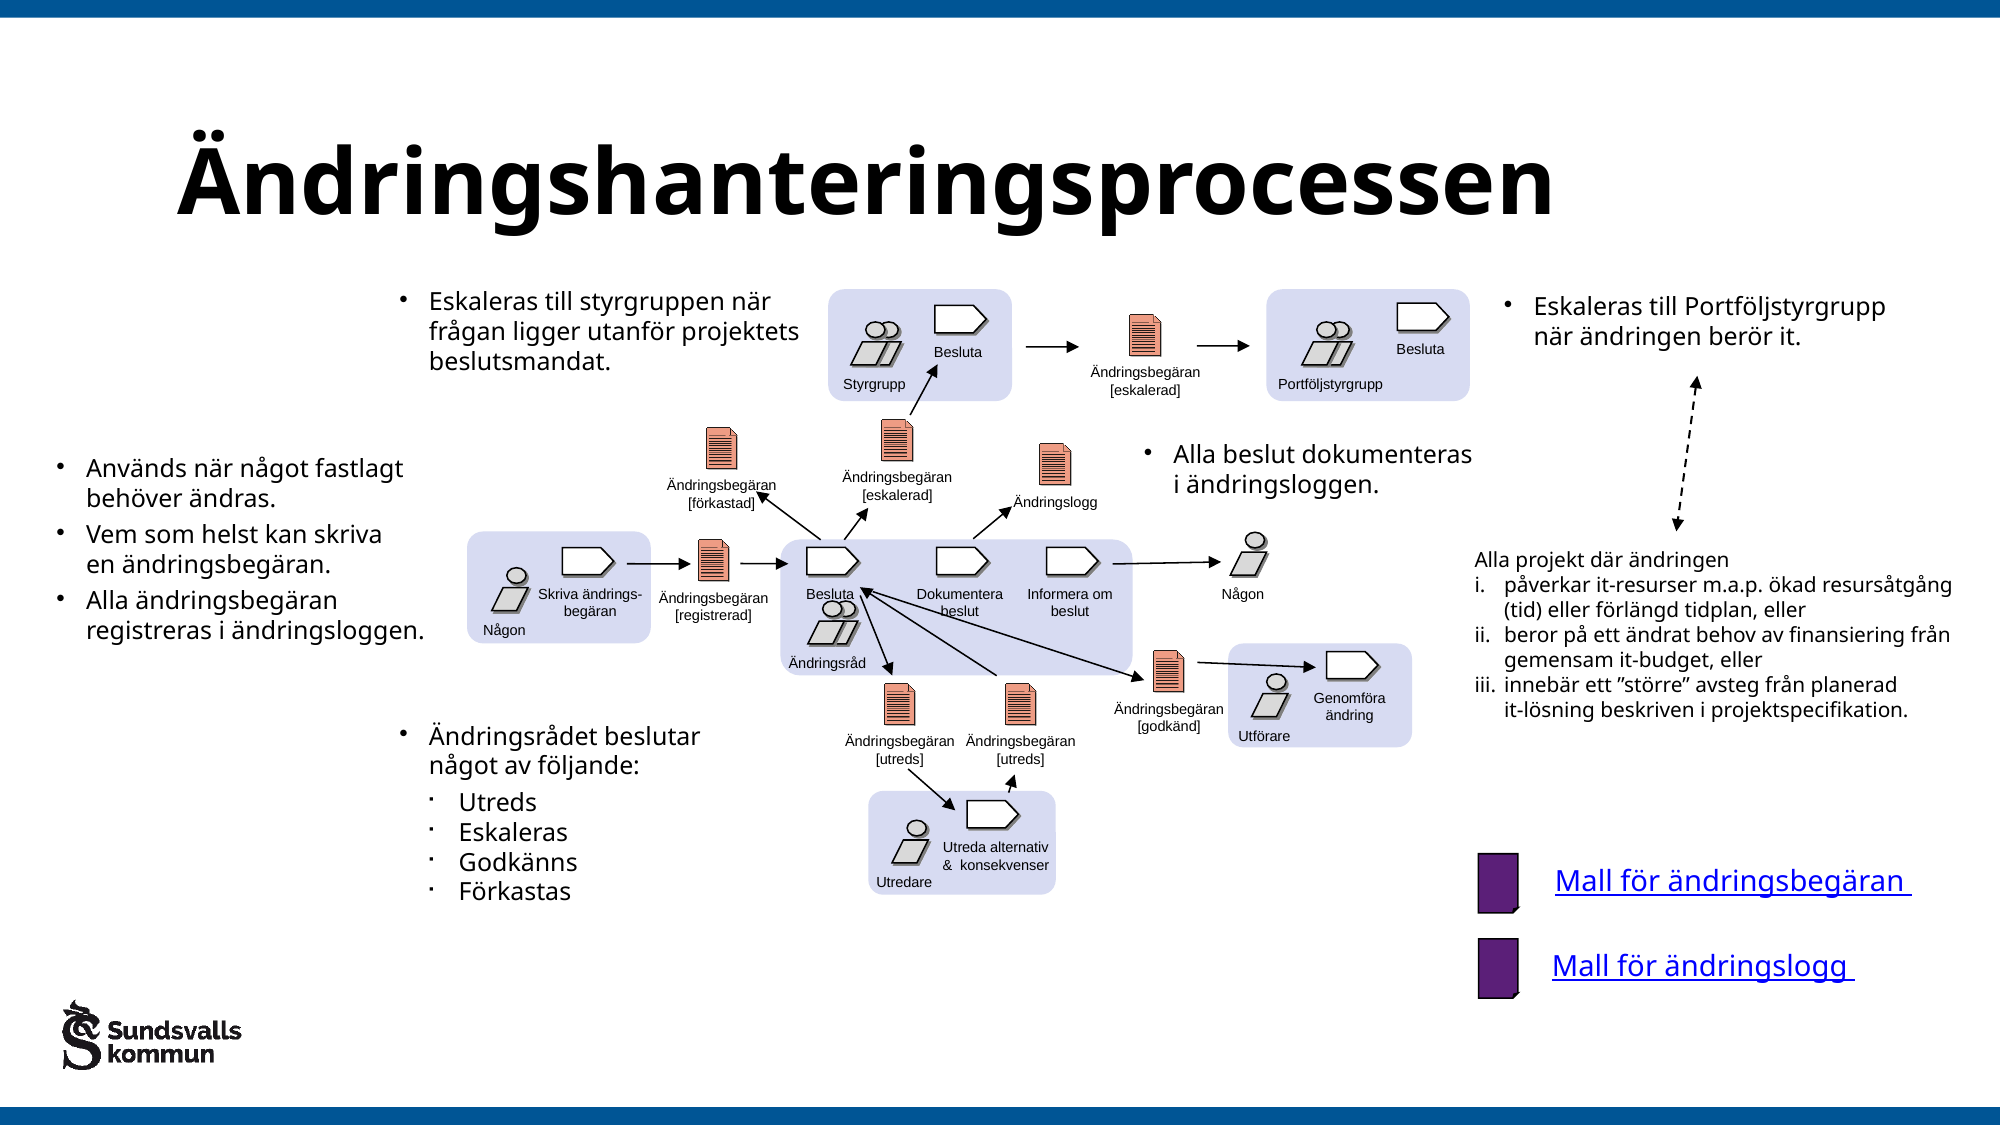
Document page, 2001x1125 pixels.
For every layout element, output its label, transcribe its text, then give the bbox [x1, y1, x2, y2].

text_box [1099, 650, 1239, 740]
text_box [1671, 518, 1685, 532]
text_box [891, 305, 1024, 394]
text_box [887, 638, 995, 676]
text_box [1028, 547, 1136, 636]
text_box [1028, 340, 1070, 354]
title Ändringshanteringsprocessen [162, 114, 1852, 241]
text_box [823, 321, 925, 407]
text_box Används när något fastlagt behöver ändras. Vem som helst kan skriva en ändringsbegäran. Alla ändringsbegäran registreras i ändringsloggen. [41, 450, 473, 704]
text_box [1244, 665, 1278, 672]
text_box [1478, 853, 1518, 913]
text_box [844, 516, 867, 540]
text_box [1283, 651, 1416, 740]
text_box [893, 547, 1026, 636]
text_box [924, 800, 1068, 889]
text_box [1192, 531, 1294, 617]
text_box [1689, 375, 1702, 394]
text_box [950, 683, 1091, 772]
text_box [1034, 643, 1133, 663]
text_box [887, 661, 894, 676]
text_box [1262, 288, 1487, 407]
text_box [997, 443, 1114, 519]
text_box [1221, 339, 1250, 353]
text_box [868, 790, 941, 818]
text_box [830, 683, 948, 772]
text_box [853, 819, 955, 905]
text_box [651, 427, 792, 517]
text_box Mall för ändringslogg [1537, 940, 1904, 996]
text_box Eskaleras till Portföljstyrgrupp när ändringen berör it. [1503, 288, 1935, 376]
text_box [831, 289, 1012, 320]
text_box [1075, 314, 1216, 403]
text_box [934, 790, 1054, 799]
picture [58, 987, 245, 1092]
text_box Ändringsrådet beslutar något av följande: Utreds Eskaleras Godkänns Förkastas [399, 718, 716, 950]
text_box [519, 547, 646, 636]
text_box [1231, 643, 1409, 665]
text_box [1004, 780, 1017, 793]
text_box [643, 539, 784, 629]
text_box [1478, 938, 1518, 999]
text_box Mall för ändringsbegäran [1540, 854, 1955, 910]
text_box [948, 643, 1094, 676]
text_box Alla projekt där ändringen påverkar it-resurser m.a.p. ökad resursåtgång (tid) eller förlängd tidplan, eller beror på ett ändrat behov av finansiering från gemensam it-budget, eller innebär ett ”större” avsteg från planerad it-lösning beskriven i projektspecifikation. [1468, 540, 1982, 728]
text_box Eskaleras till styrgruppen när frågan ligger utanför projektets beslutsmandat. [399, 283, 831, 421]
text_box [473, 531, 647, 566]
text_box Alla beslut dokumenteras i ändringsloggen. [1143, 436, 1575, 516]
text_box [827, 419, 968, 509]
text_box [772, 615, 883, 686]
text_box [1213, 673, 1315, 759]
text_box [789, 539, 1127, 545]
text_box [764, 547, 891, 608]
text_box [453, 567, 555, 652]
